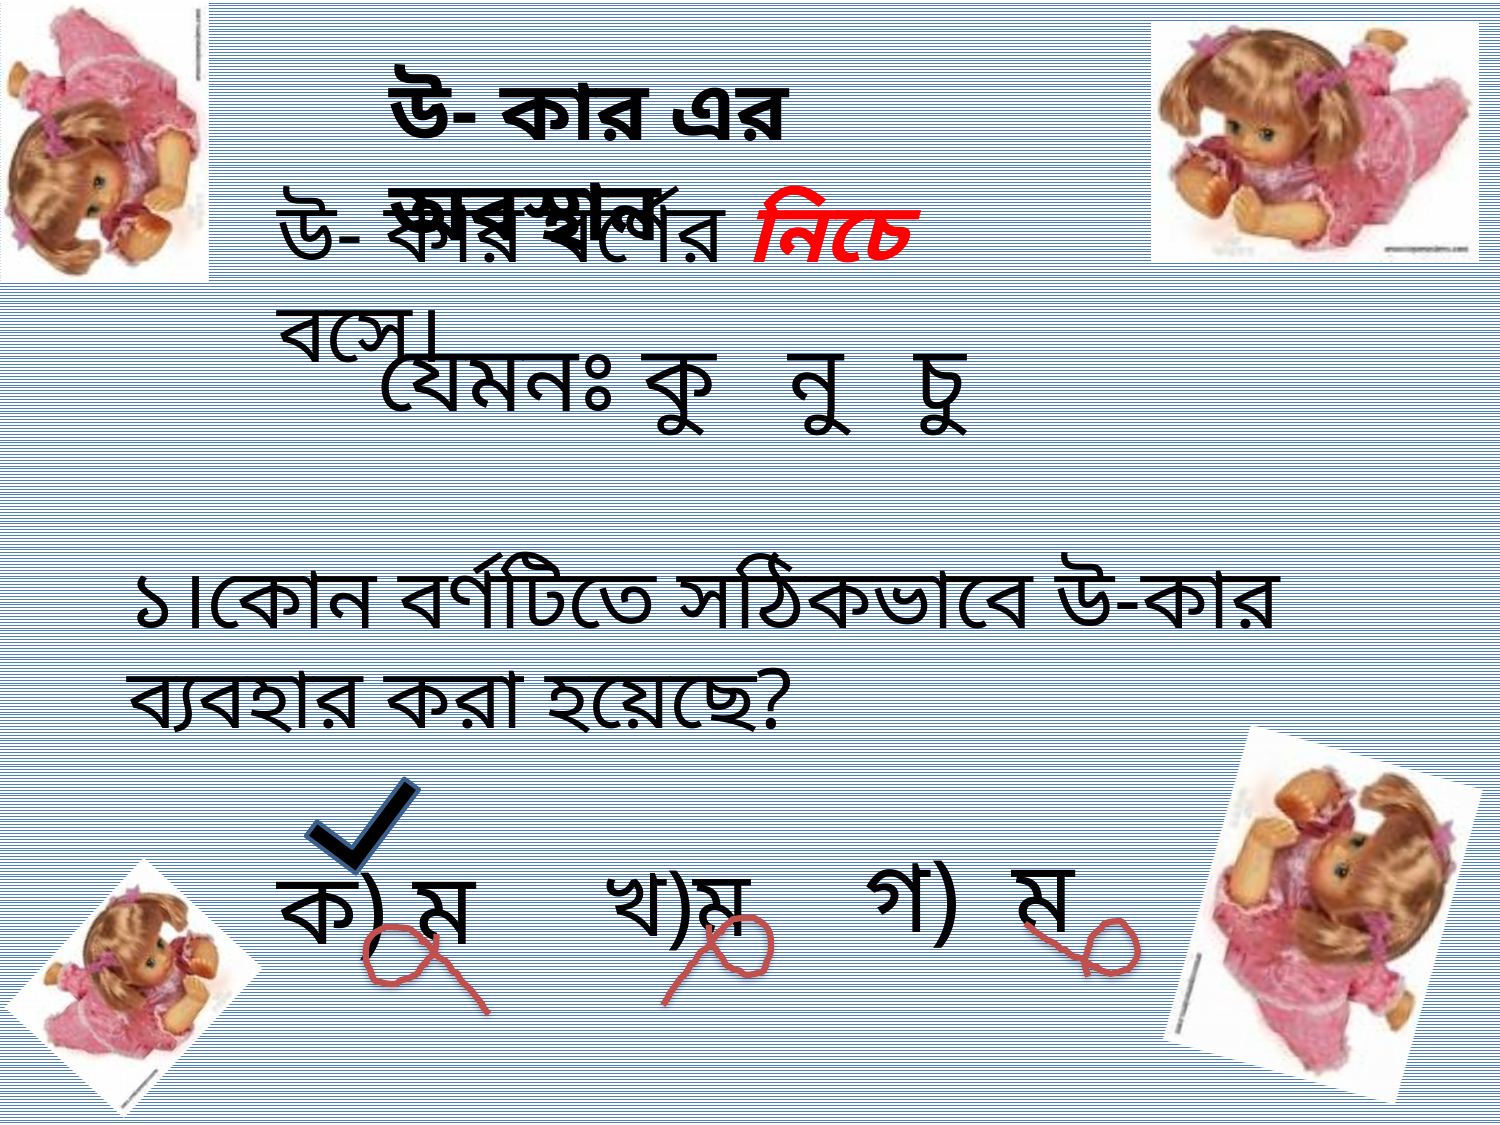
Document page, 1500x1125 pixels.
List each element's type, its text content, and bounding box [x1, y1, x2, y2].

text_box [1023, 918, 1141, 978]
text_box [303, 776, 422, 876]
text_box [362, 923, 492, 1017]
text_box যেমনঃ কু নু চু [362, 312, 1063, 438]
picture [1159, 726, 1487, 1103]
picture [1151, 21, 1479, 263]
text_box উ- কার এর অবস্থান [374, 49, 975, 171]
text_box ক) ম [262, 837, 513, 973]
text_box ১।কোন বর্ণটিতে সঠিকভাবে উ-কার ব্যবহার করা হয়েছে? [112, 537, 1438, 753]
text_box উ- কার বর্ণের নিচে বসে। [262, 171, 1100, 386]
picture [0, 1, 246, 282]
text_box [660, 914, 775, 1007]
text_box খ)ম [587, 837, 850, 963]
text_box গ) ম [849, 825, 1100, 960]
picture [6, 859, 262, 1117]
